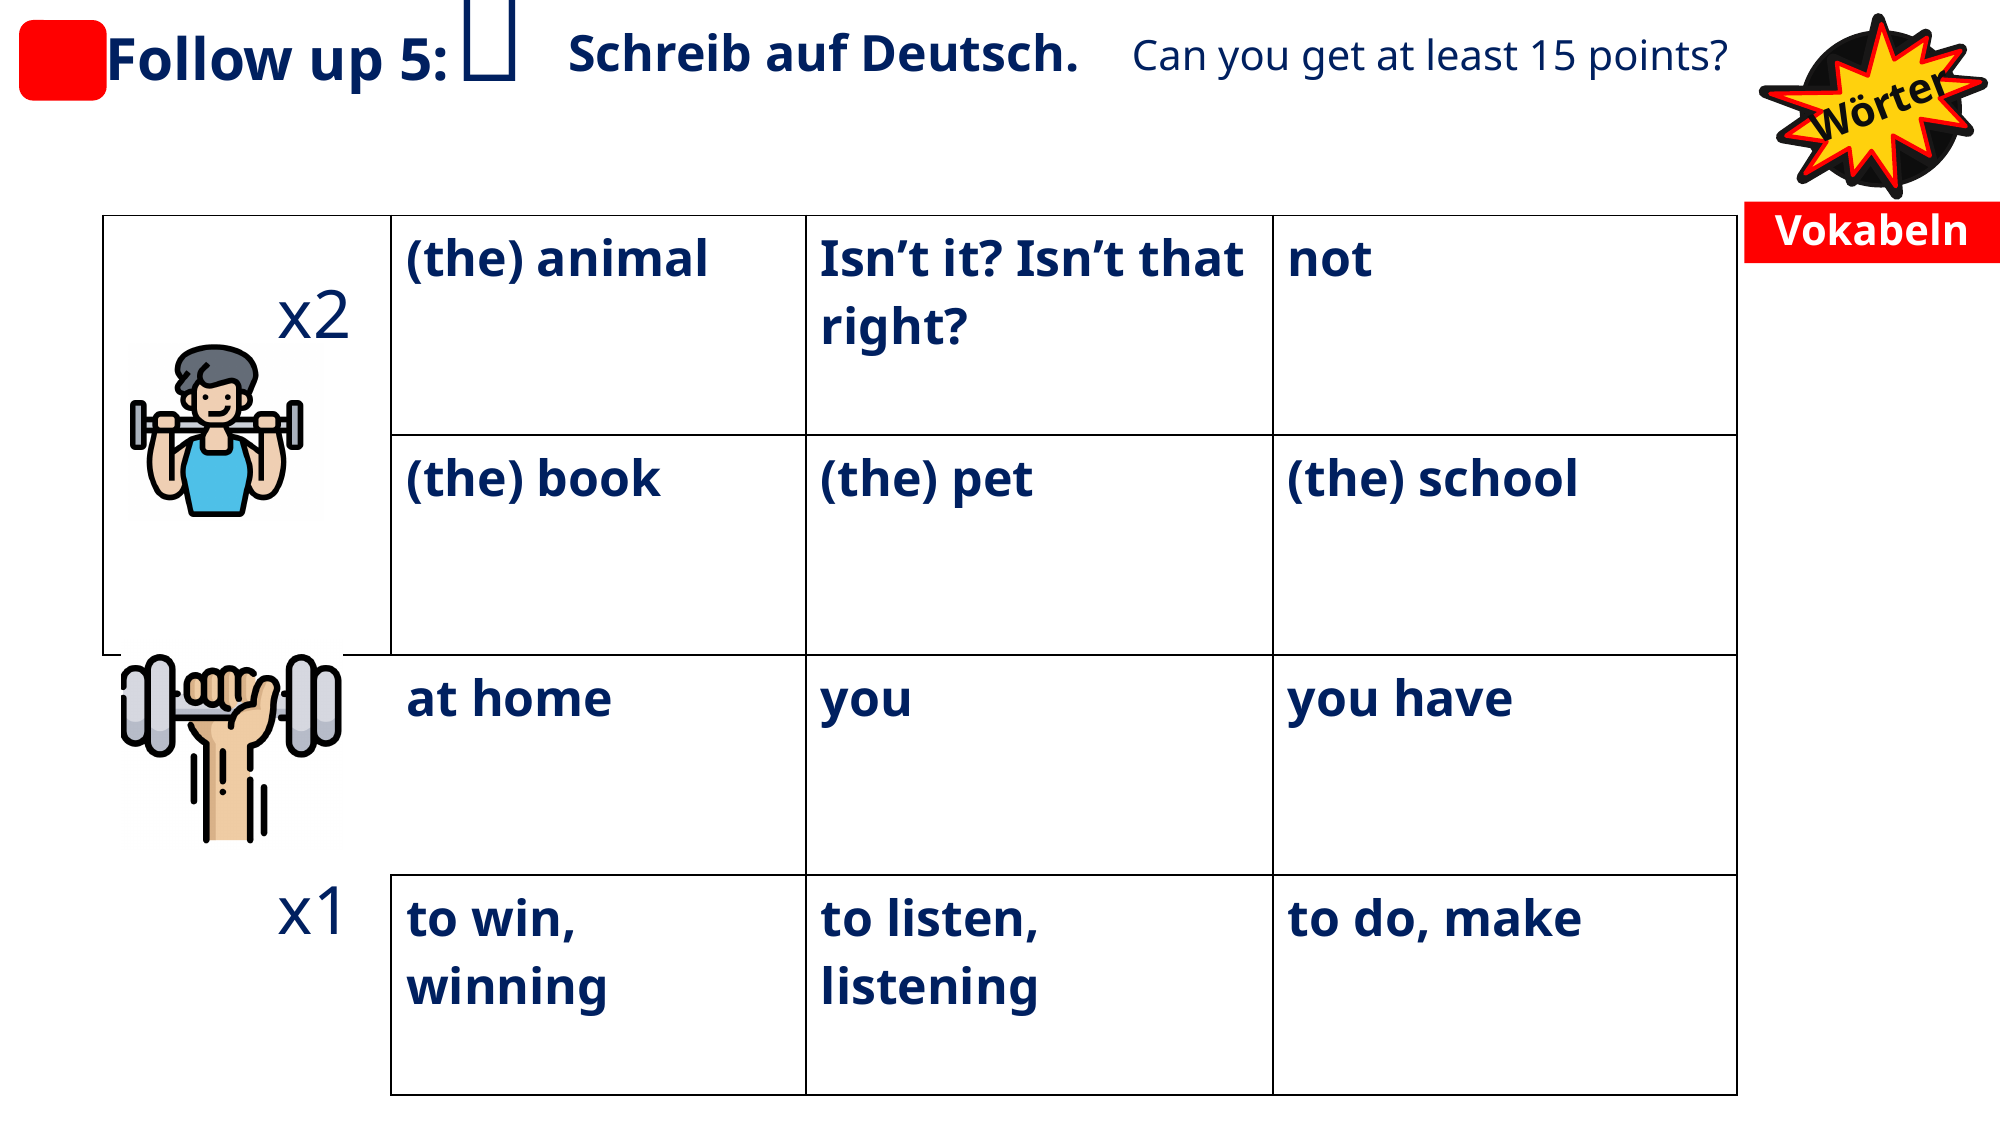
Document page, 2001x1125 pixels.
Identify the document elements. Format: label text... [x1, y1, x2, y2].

table_cell to do, make [1274, 876, 1736, 1094]
table_cell [103, 656, 391, 1095]
text_box Schreib auf Deutsch. [615, 13, 1094, 89]
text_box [1779, 26, 1984, 193]
table_cell to listen, listening [807, 876, 1272, 1094]
table_header Isn’t it? Isn’t that right? [807, 216, 1272, 434]
text_box Can you get at least 15 points? [1117, 21, 1744, 86]
title Follow up 5: [105, 14, 437, 110]
text_box Vokabeln [1744, 201, 2000, 264]
table_cell at home [391, 656, 805, 874]
picture [120, 639, 343, 850]
table_header not [1274, 216, 1736, 434]
picture [128, 343, 324, 521]
text_box [20, 21, 105, 100]
table_header [104, 216, 390, 654]
text_box x1 [263, 860, 367, 955]
table_cell (the) pet [807, 436, 1272, 654]
text_box  [437, 0, 615, 115]
table_header (the) animal [392, 216, 805, 434]
table_cell (the) school [1274, 436, 1736, 654]
table_cell you [807, 656, 1272, 874]
table_cell (the) book [392, 436, 805, 654]
text_box x2 [263, 264, 367, 360]
table_cell to win, winning [392, 876, 805, 1094]
table_cell you have [1274, 656, 1736, 874]
